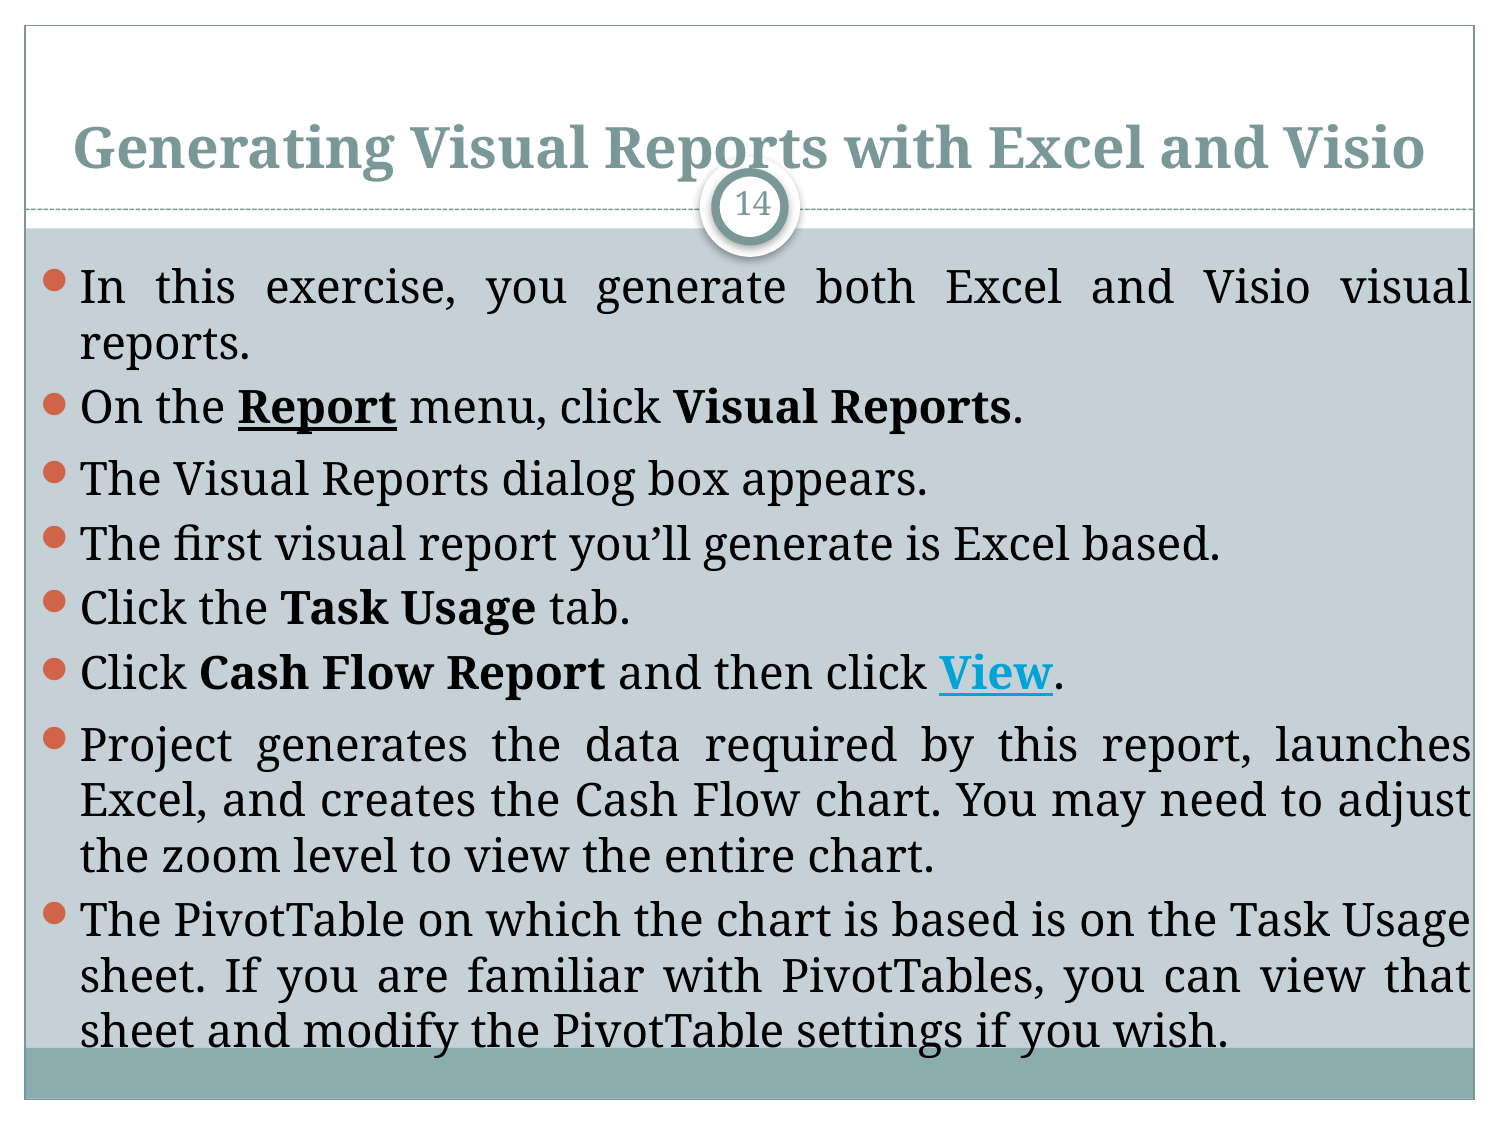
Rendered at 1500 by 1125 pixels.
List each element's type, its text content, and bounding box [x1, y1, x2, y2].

title Generating Visual Reports with Excel and Visio [49, 37, 1450, 188]
slide_number 14 [715, 168, 791, 241]
list In this exercise, you generate both Excel and Visio visual reports. On the Report menu, click Visual Reports. The Visual Reports dialog box appears. The first visual report you’ll generate is Excel based. Click the Task Usage tab. Click Cash Flow Report and then click View. Project generates the data required by this report, launches Excel, and creates the Cash Flow chart. You may need to adjust the zoom level to view the entire chart. The PivotTable on which the chart is based is on the Task Usage sheet. If you are familiar with PivotTables, you can view that sheet and modify the PivotTable settings if you wish. [24, 250, 1488, 1075]
